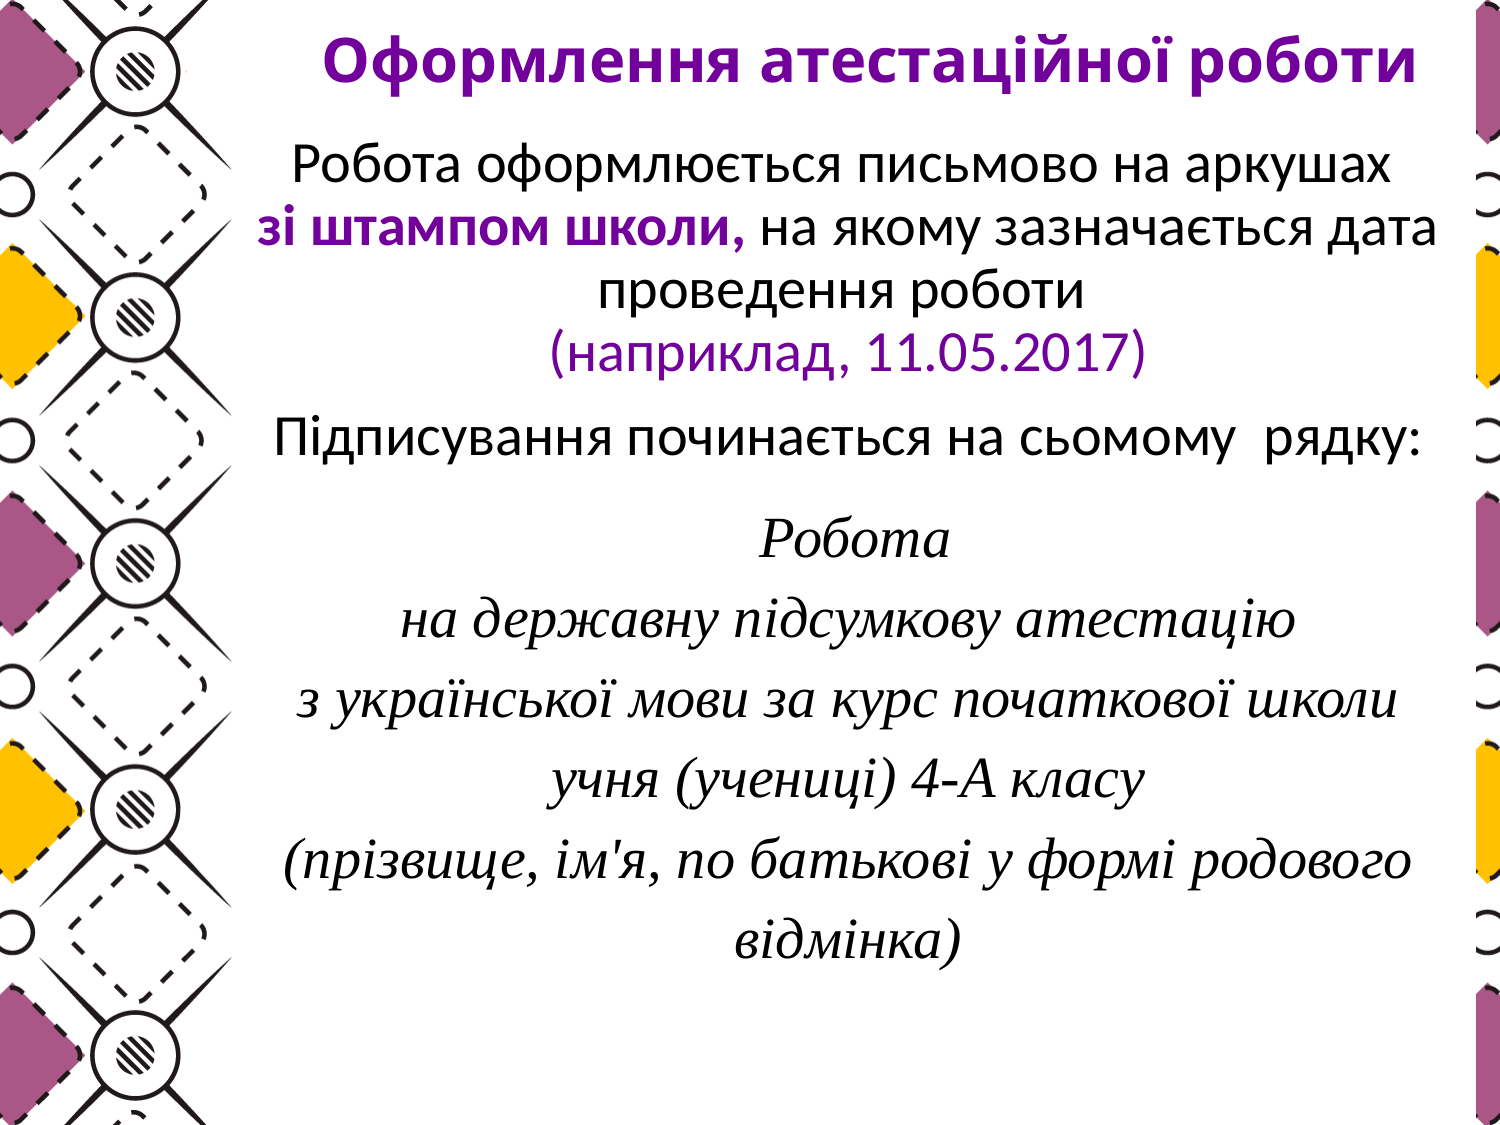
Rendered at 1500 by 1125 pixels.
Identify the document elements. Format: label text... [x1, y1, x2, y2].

picture [0, 0, 196, 1125]
title Оформлення атестаційної роботи [195, 0, 1500, 125]
list Робота оформлюється письмово на аркушах зі штампом школи, на якому зазначається дата проведення роботи (наприклад, 11.05.2017) Підписування починається на сьомому рядку: Робота на державну підсумкову атестацію з української мови за курс початкової школи учня (учениці) 4-А класу (прізвище, ім'я, по батькові у формі родового відмінка) [196, 125, 1500, 1125]
